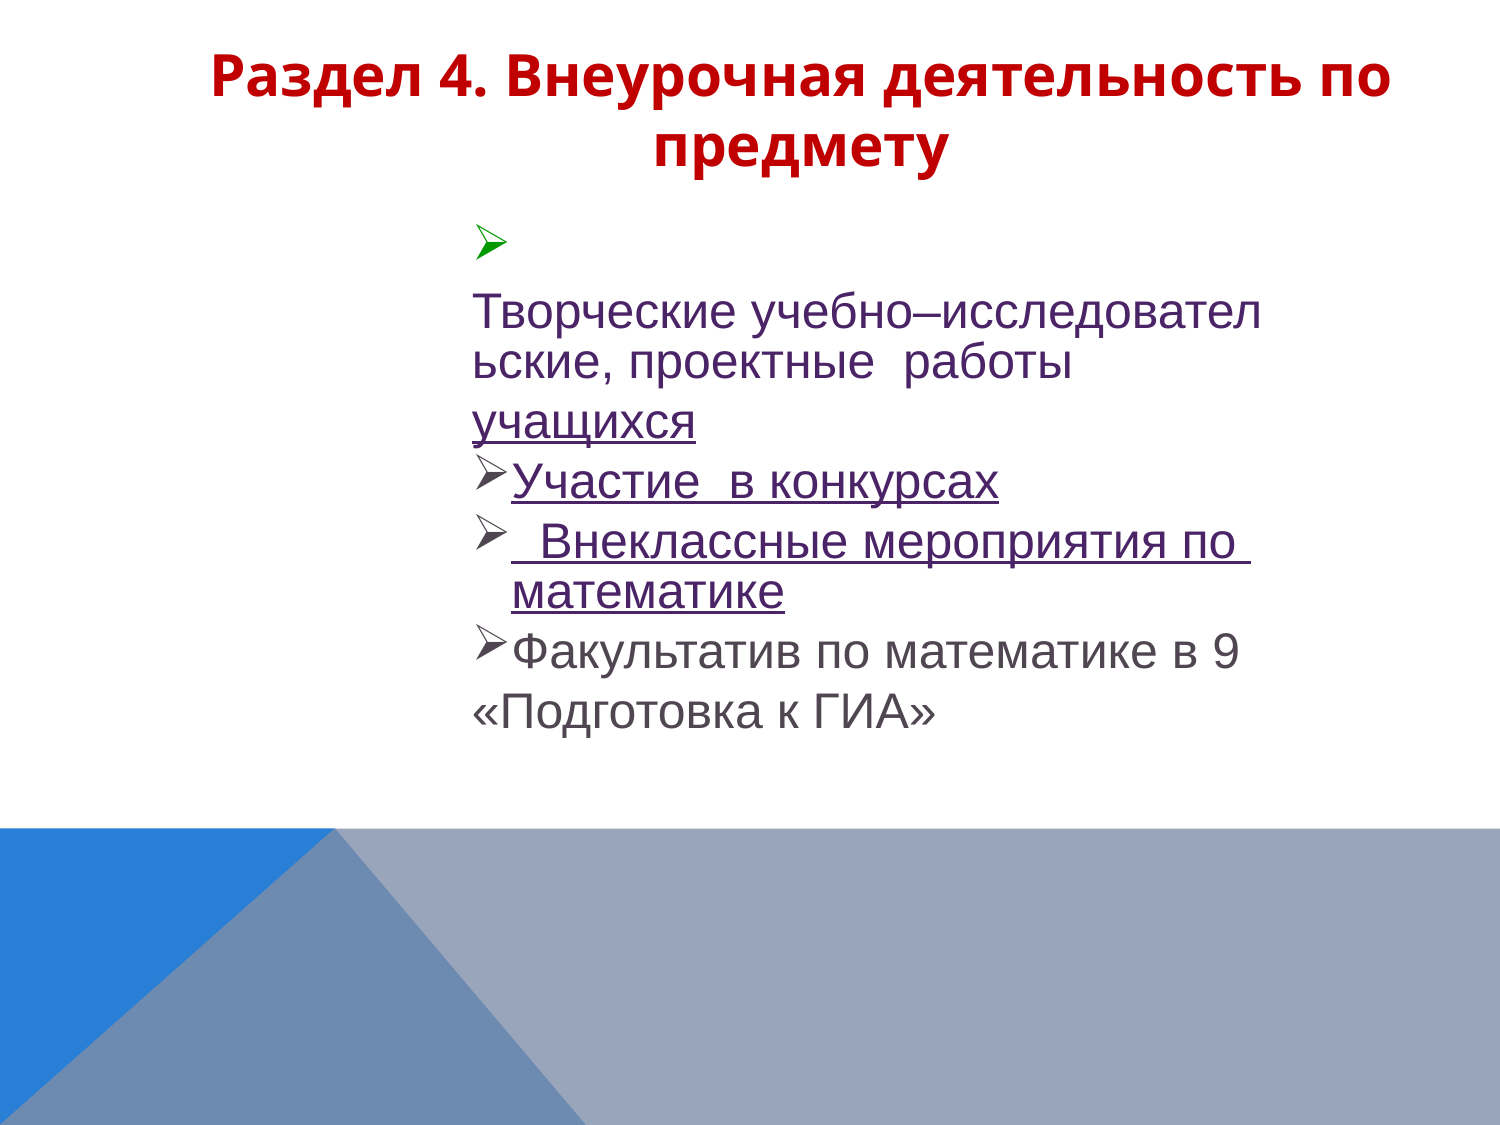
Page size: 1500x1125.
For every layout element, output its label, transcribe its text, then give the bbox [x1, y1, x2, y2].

text_box Творческие учебно–исследовательские, проектные работы учащихся Участие в конкурсах Внеклассные мероприятия по математике Факультатив по математике в 9 «Подготовка к ГИА» [457, 210, 1278, 706]
text_box Раздел 4. Внеурочная деятельность по предмету [168, 30, 1433, 186]
